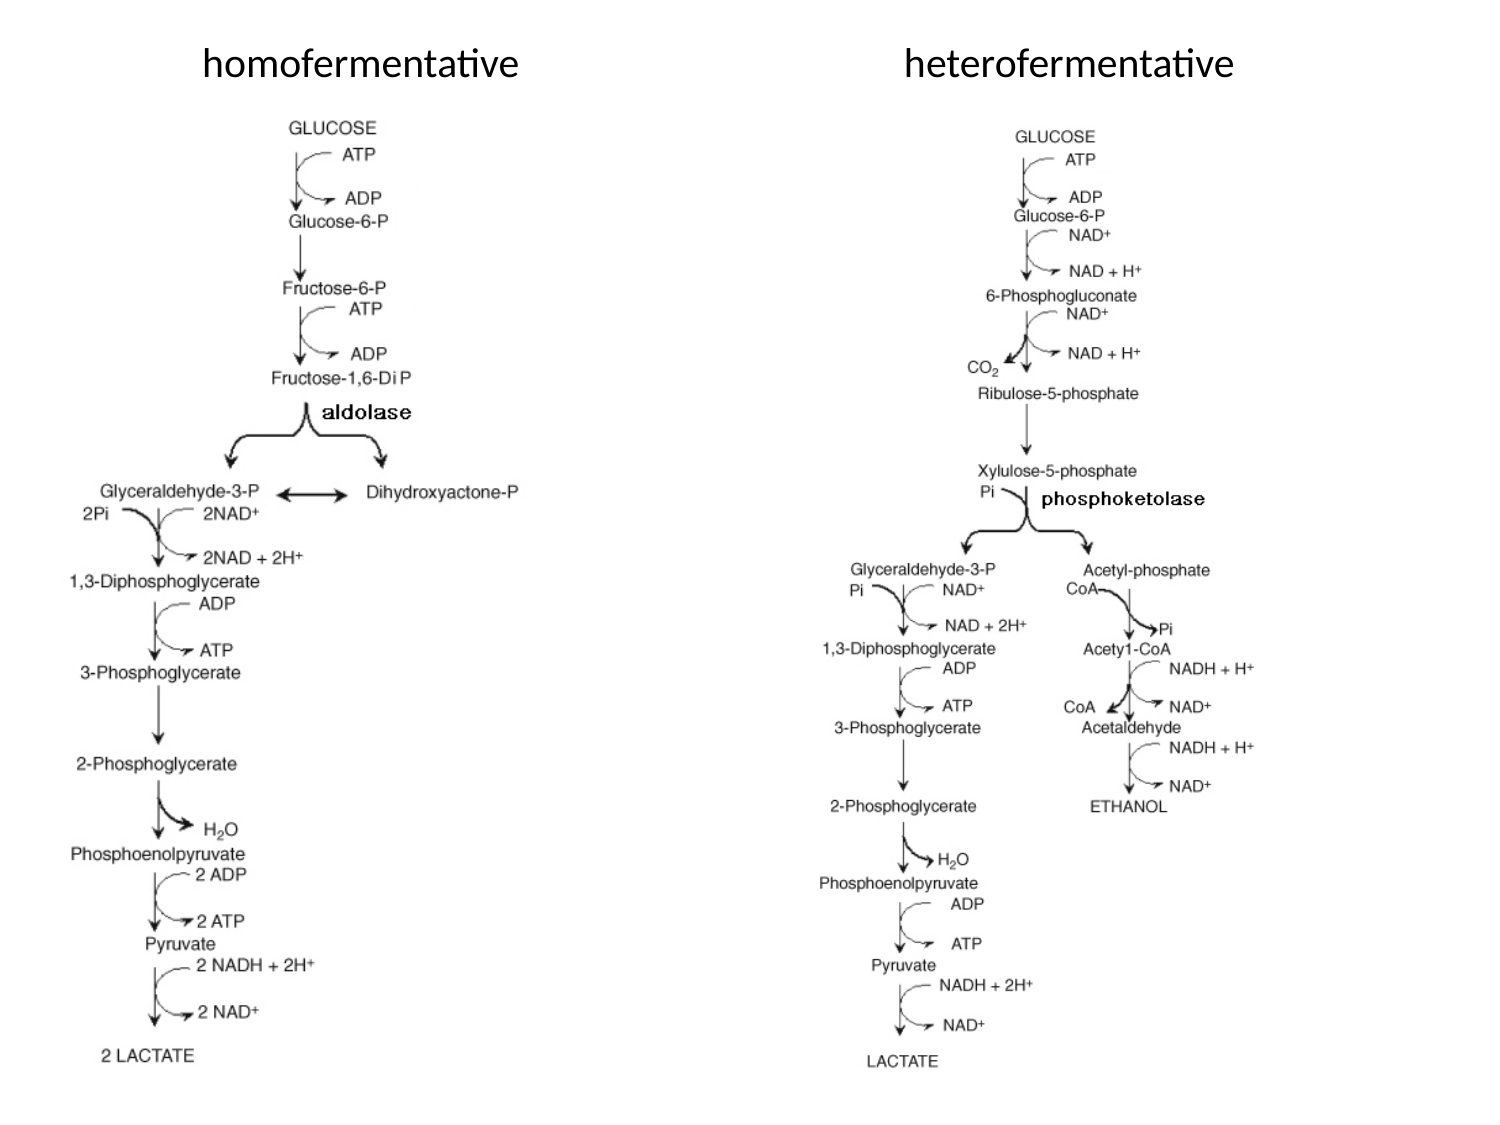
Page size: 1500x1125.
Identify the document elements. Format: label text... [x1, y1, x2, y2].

text_box homofermentative [187, 28, 535, 94]
text_box heterofermentative [889, 28, 1250, 94]
picture [819, 124, 1254, 1080]
picture [61, 109, 537, 1080]
